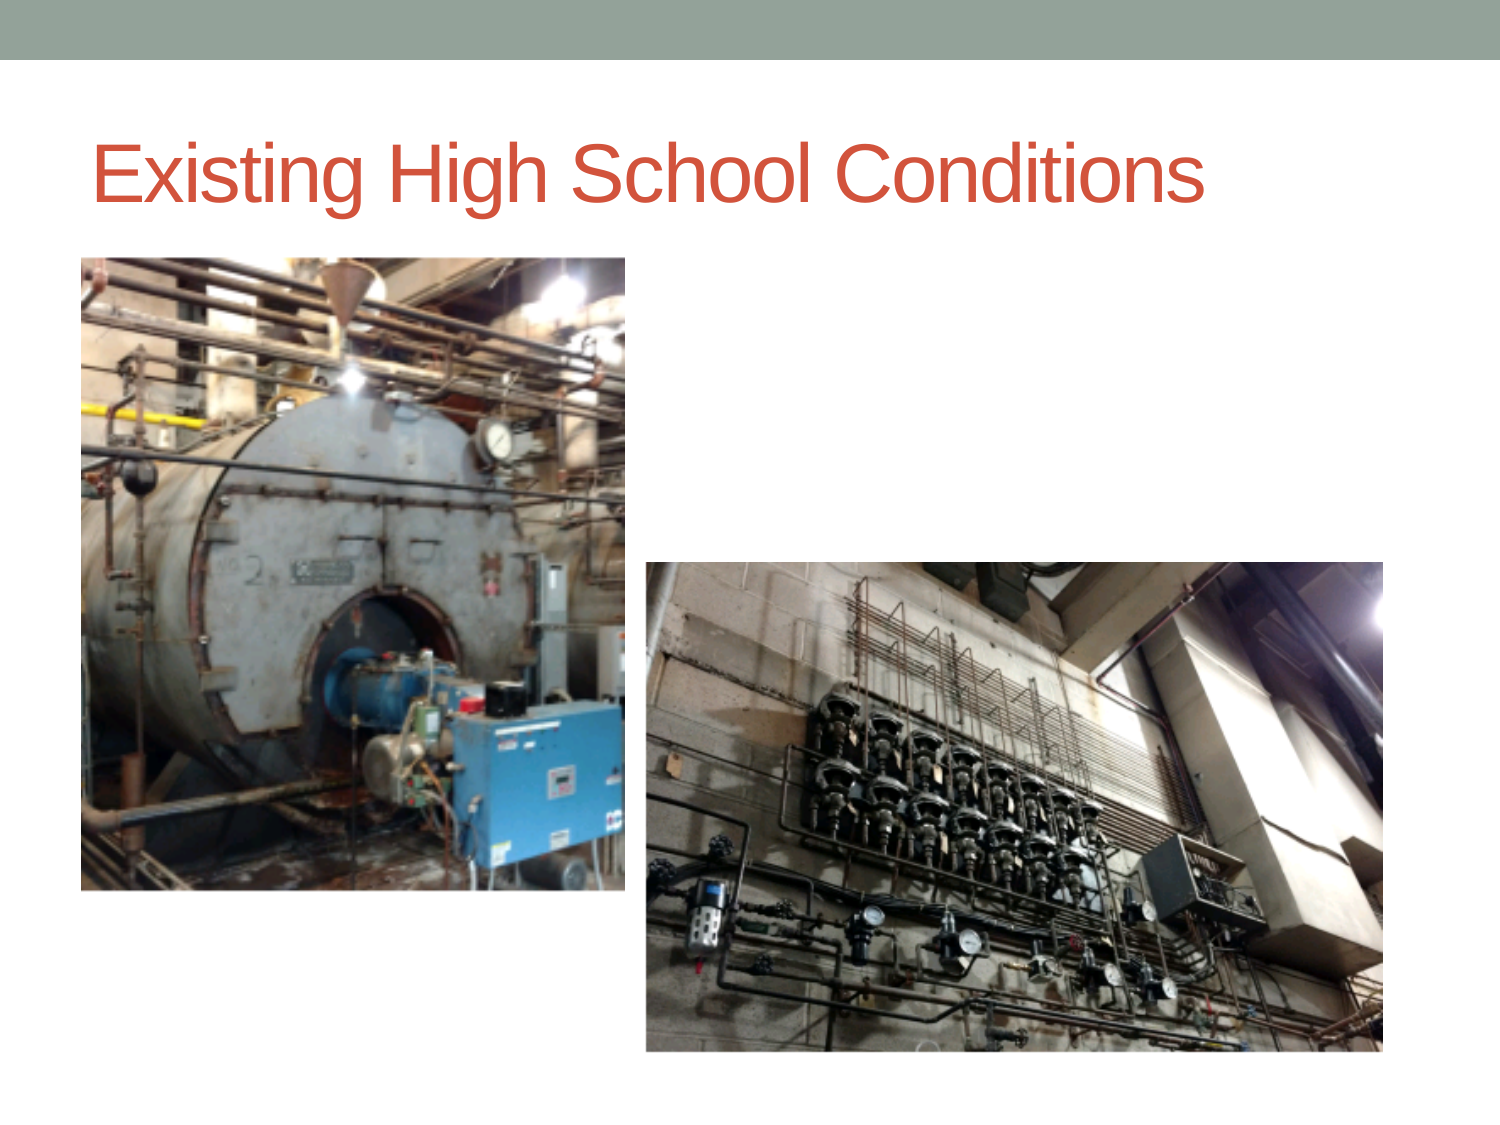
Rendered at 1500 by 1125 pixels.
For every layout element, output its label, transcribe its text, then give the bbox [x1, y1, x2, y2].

picture [643, 562, 1383, 1054]
picture [80, 255, 626, 894]
title Existing High School Conditions [74, 87, 1425, 250]
